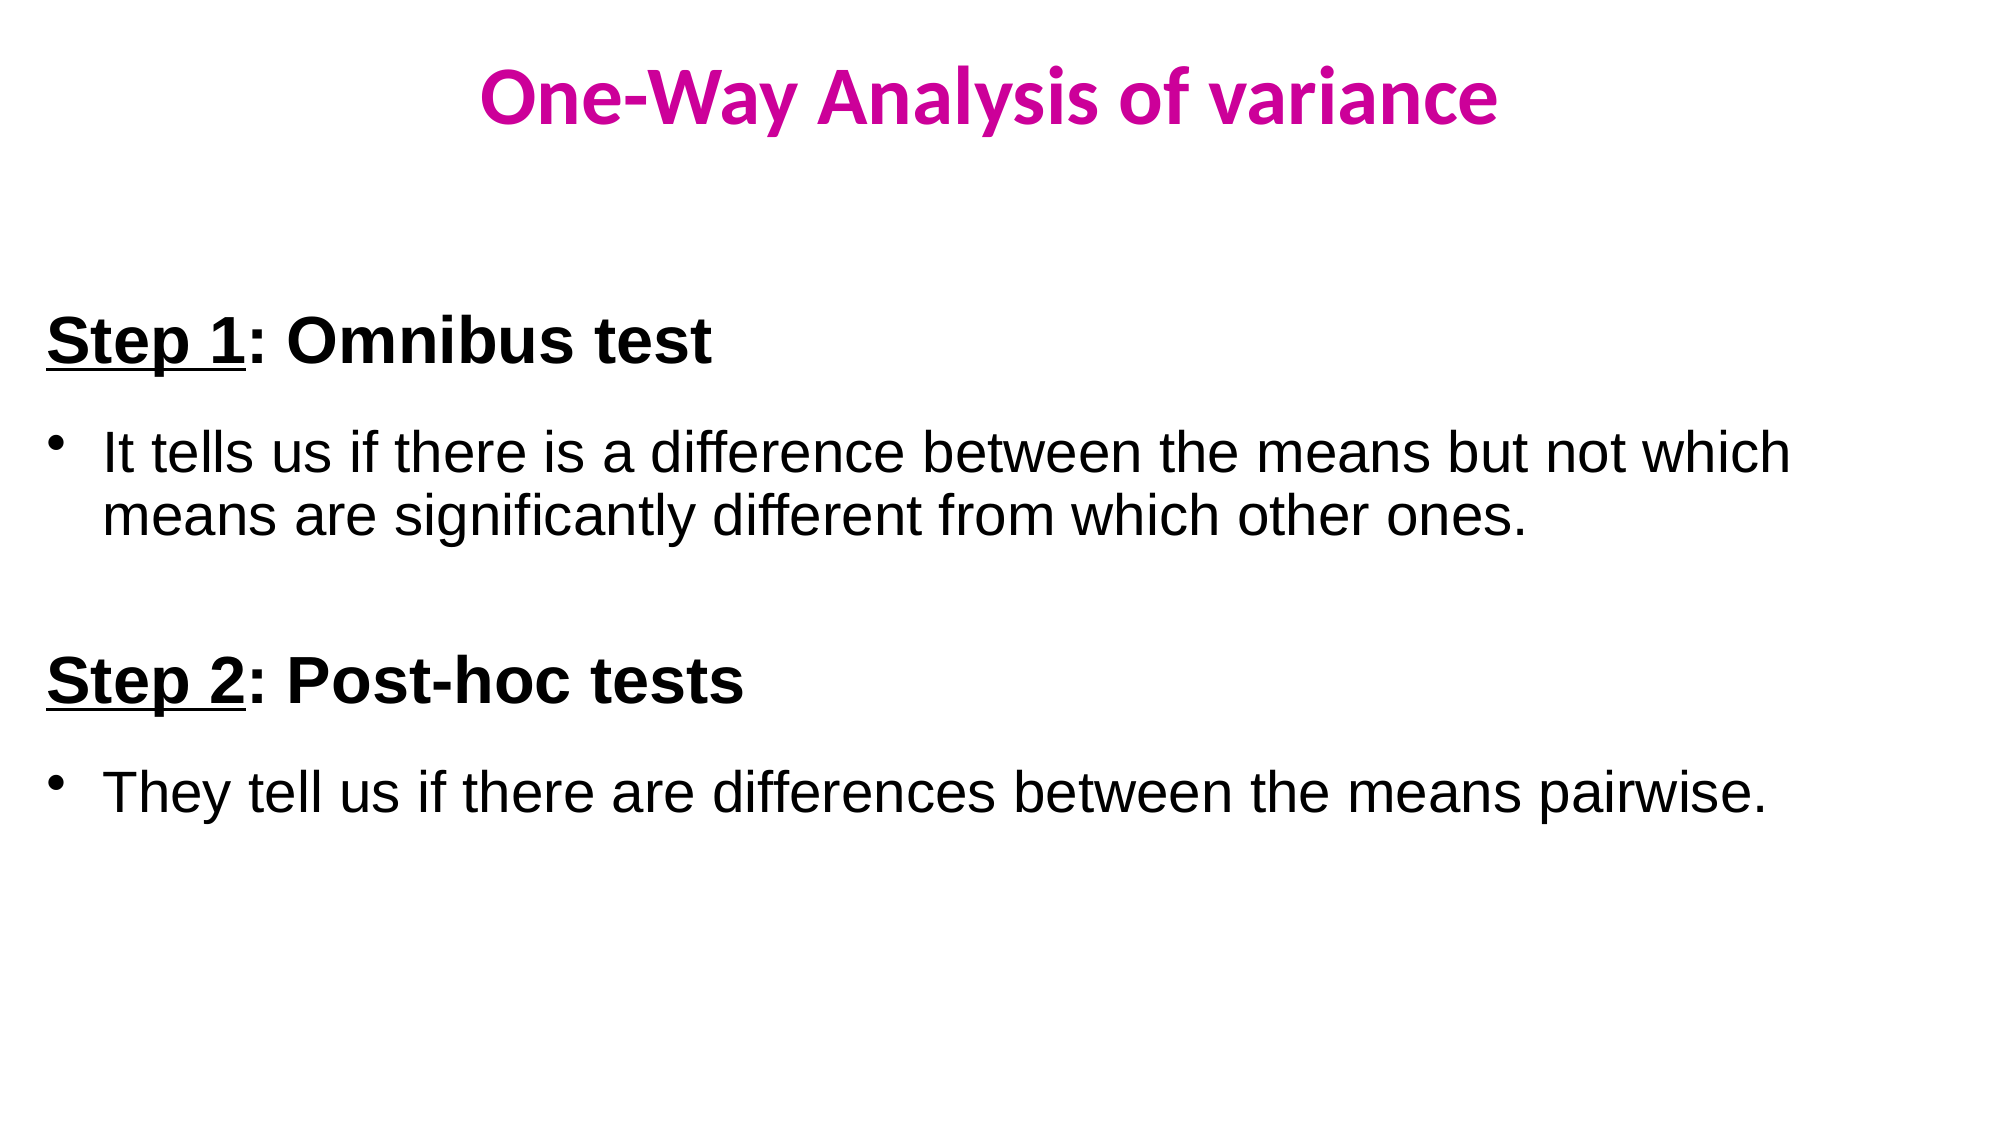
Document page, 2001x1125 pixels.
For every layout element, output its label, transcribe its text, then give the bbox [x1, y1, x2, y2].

text_box One-Way Analysis of variance [297, 34, 1703, 162]
list Step 1: Omnibus test It tells us if there is a difference between the means but not which means are significantly different from which other ones. Step 2: Post-hoc tests They tell us if there are differences between the means pairwise. [31, 298, 2000, 1042]
